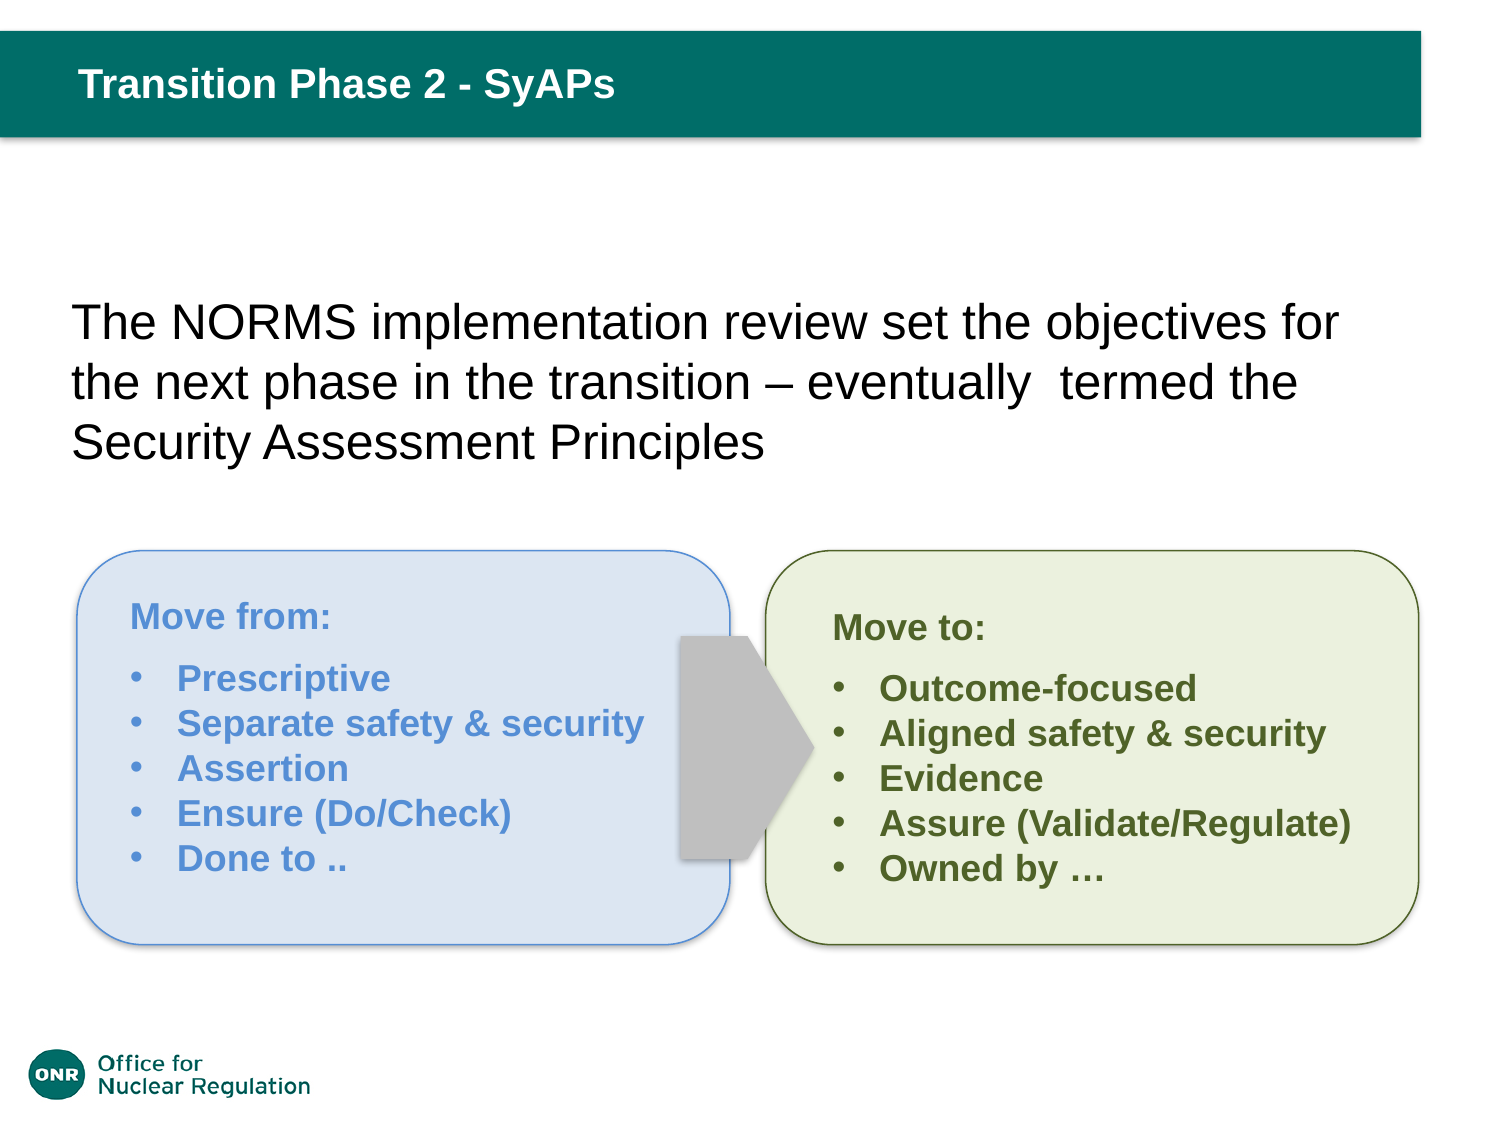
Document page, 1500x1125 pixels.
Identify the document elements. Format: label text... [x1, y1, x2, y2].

text_box Move to: Outcome-focused Aligned safety & security Evidence Assure (Validate/Regulate) Owned by … [817, 595, 1367, 897]
text_box [0, 30, 1422, 138]
text_box The NORMS implementation review set the objectives for the next phase in the transition – eventually termed the Security Assessment Principles [56, 281, 1393, 477]
text_box [764, 549, 1420, 946]
picture [0, 1023, 339, 1125]
text_box Transition Phase 2 - SyAPs [63, 49, 1397, 115]
text_box [76, 549, 731, 946]
text_box [679, 635, 816, 860]
text_box Move from: Prescriptive Separate safety & security Assertion Ensure (Do/Check) Done to .. [115, 584, 660, 887]
